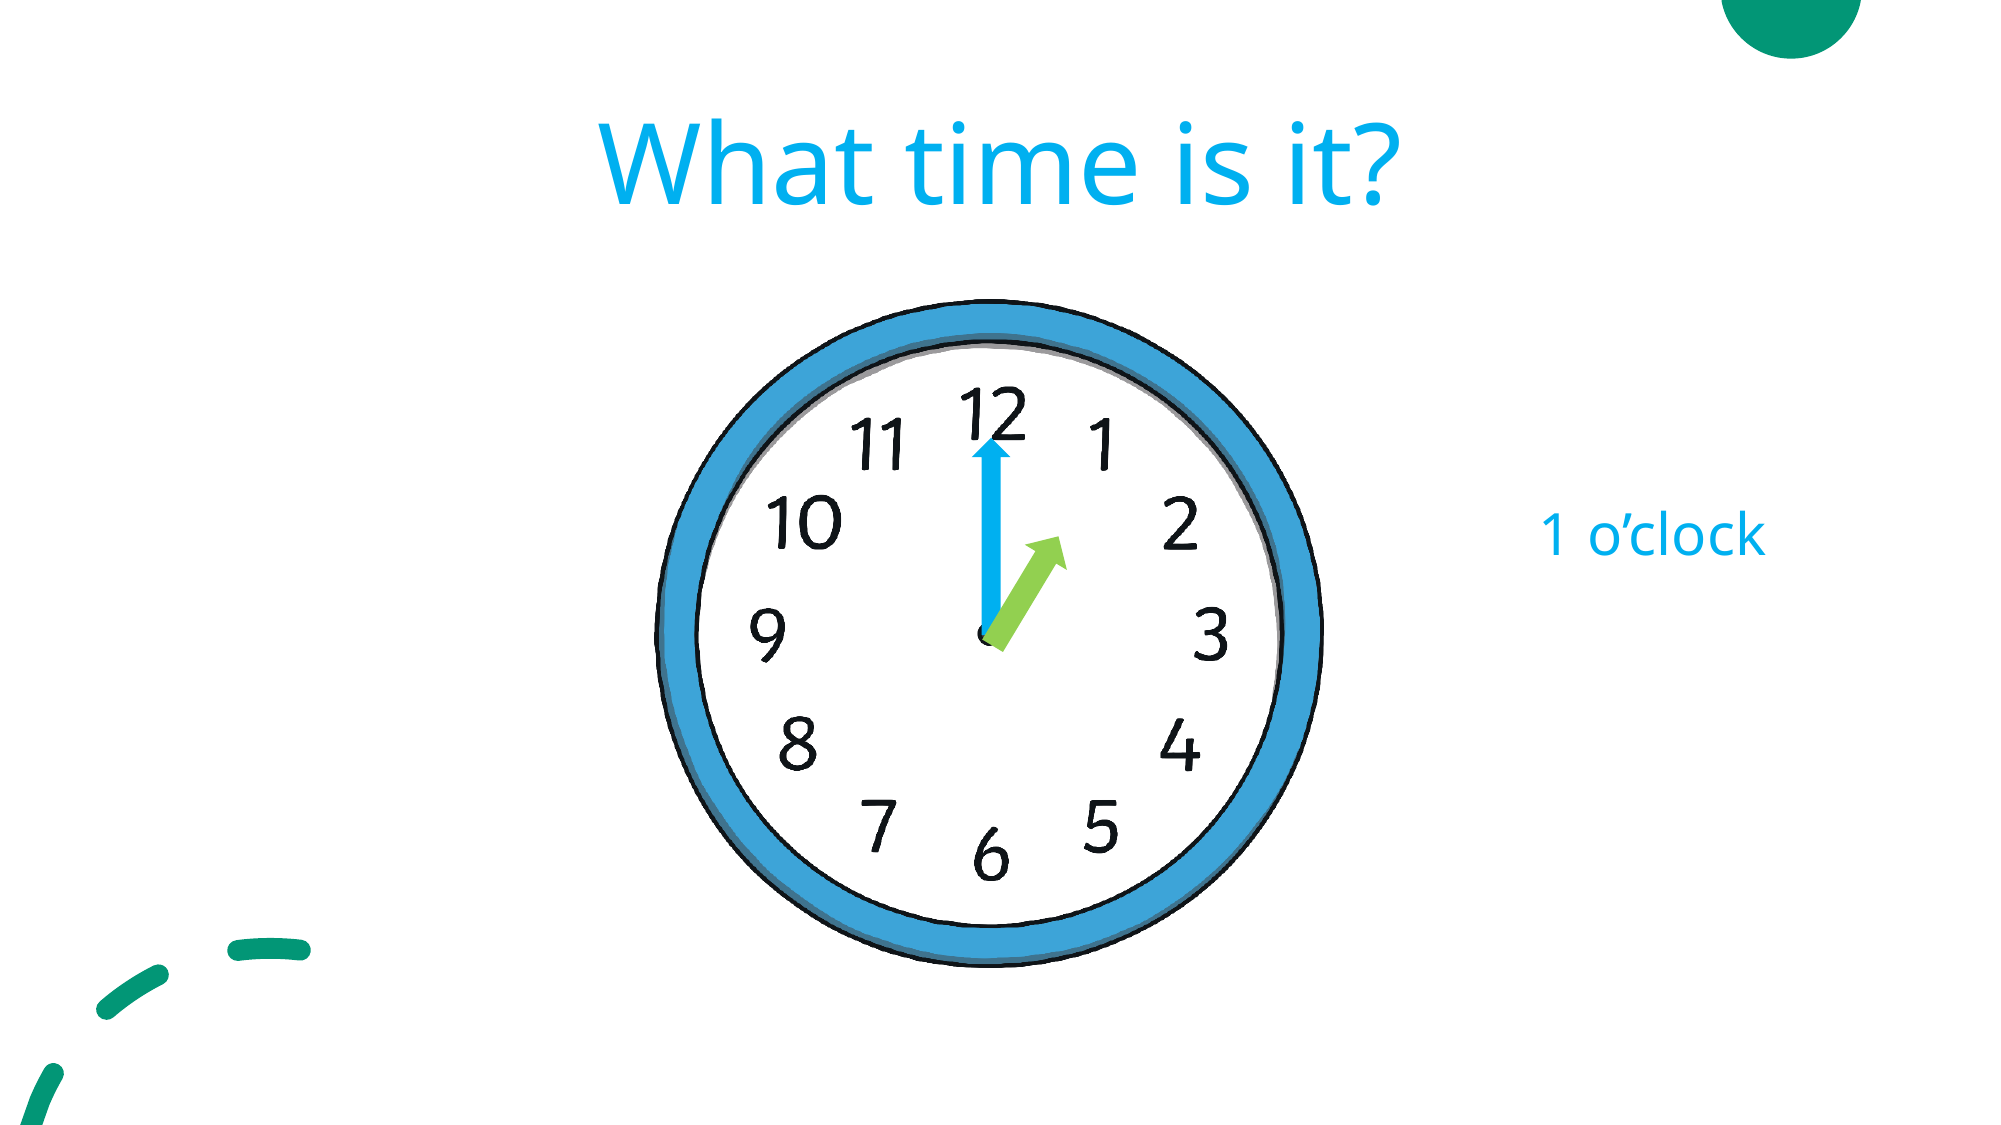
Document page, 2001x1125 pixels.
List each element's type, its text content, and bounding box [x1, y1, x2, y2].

text_box 1 o’clock [1483, 493, 1822, 580]
title What time is it? [137, 59, 1863, 278]
picture [654, 299, 1324, 968]
